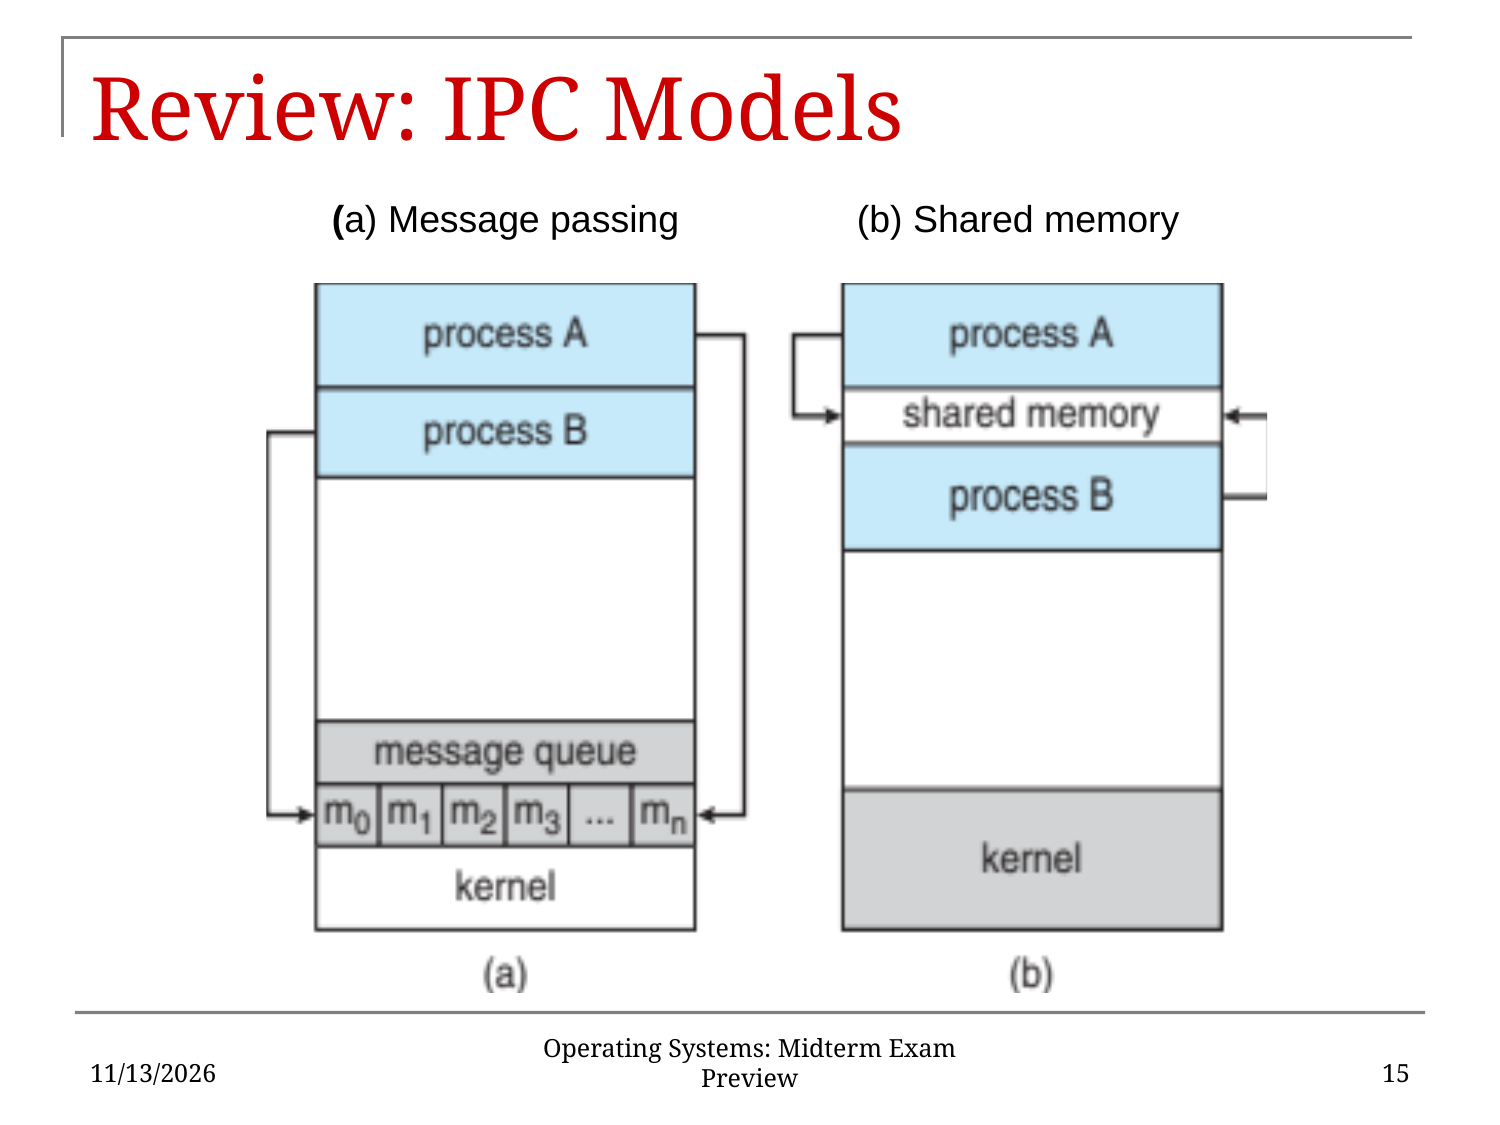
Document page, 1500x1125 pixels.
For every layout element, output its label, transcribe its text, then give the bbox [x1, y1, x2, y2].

footer Operating Systems: Midterm Exam Preview [512, 1024, 988, 1101]
slide_number 15 [1074, 1023, 1426, 1100]
title Review: IPC Models [75, 45, 1425, 163]
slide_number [74, 1023, 426, 1100]
text_box (a) Message passing (b) Shared memory [317, 187, 1363, 248]
picture [266, 282, 1268, 993]
